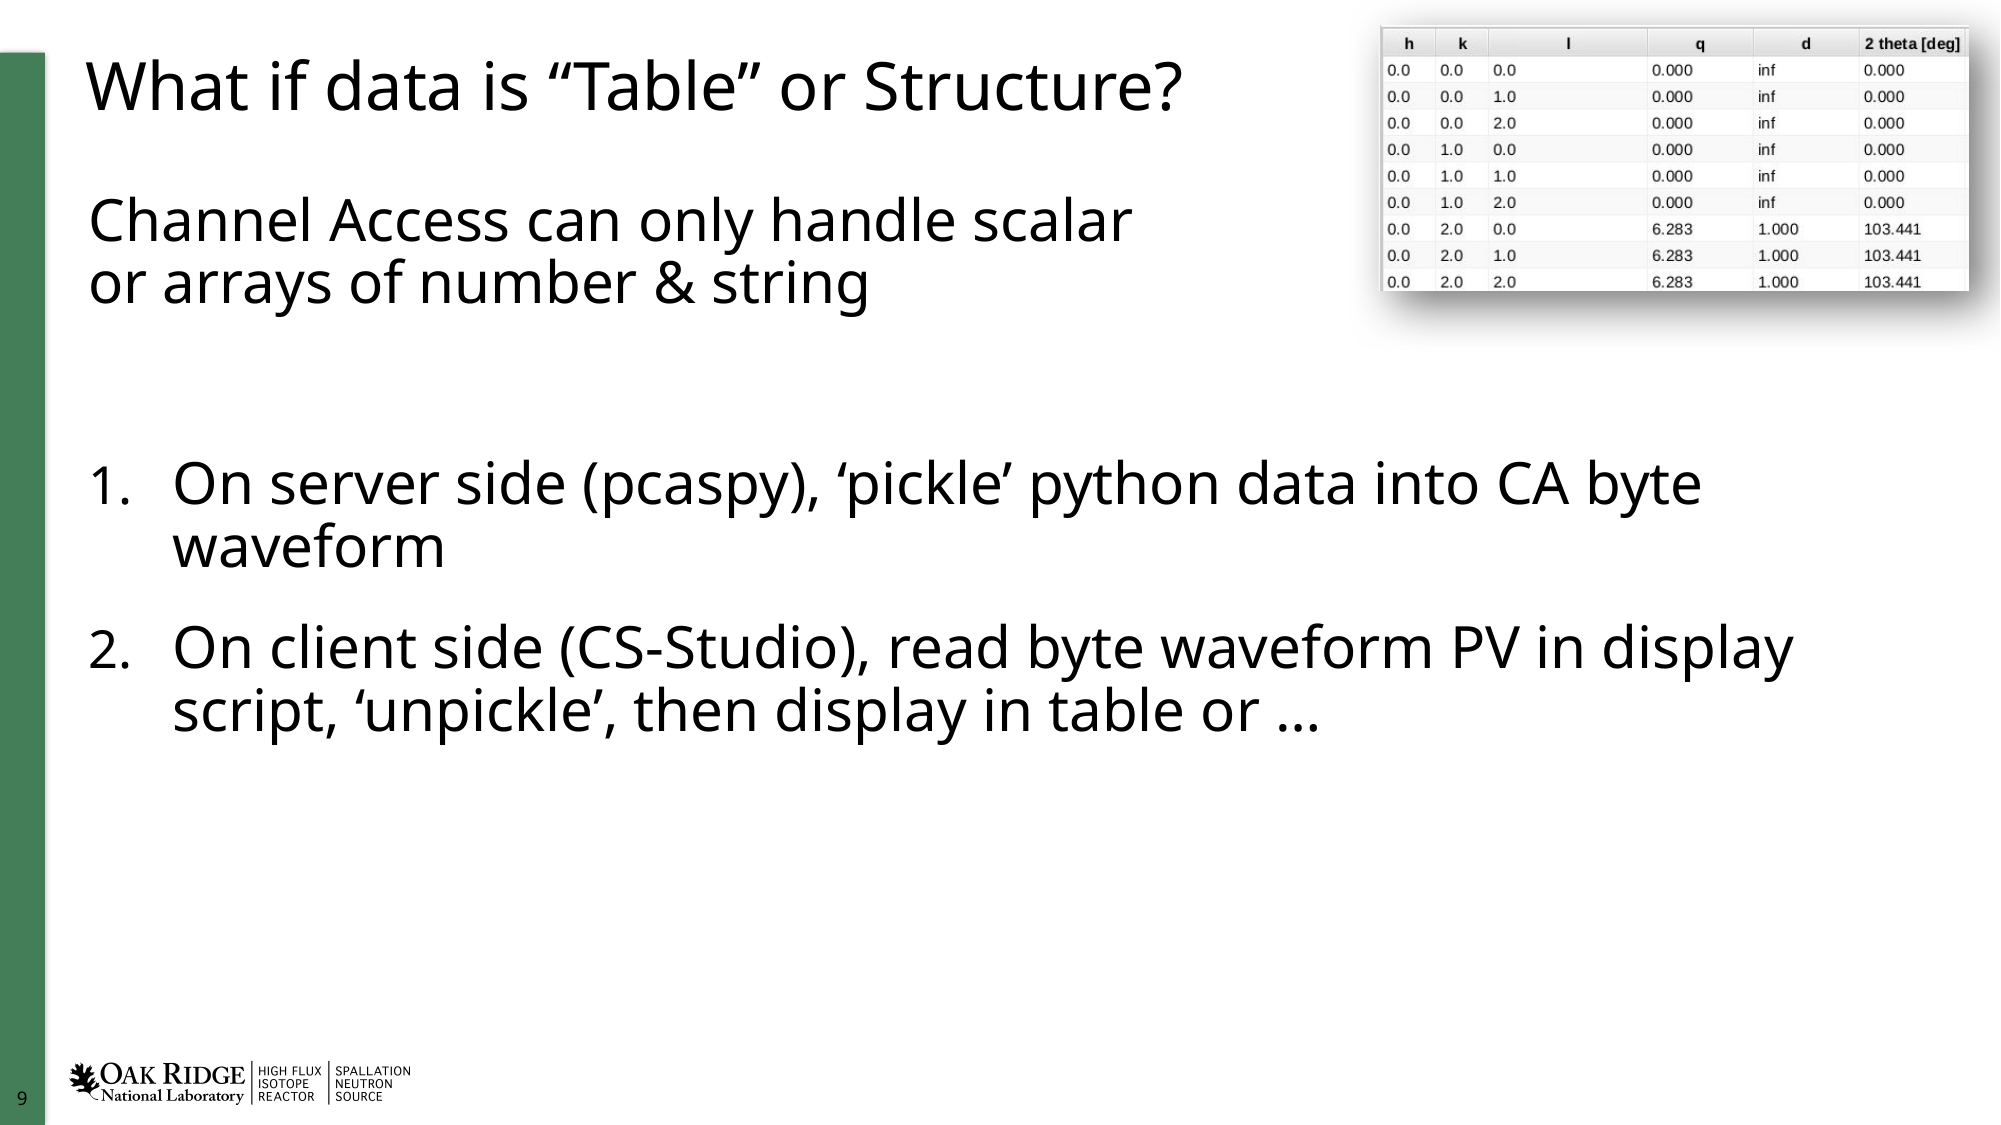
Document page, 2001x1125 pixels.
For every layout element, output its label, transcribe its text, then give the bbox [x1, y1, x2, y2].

picture [1378, 25, 1970, 292]
picture [66, 1058, 413, 1108]
title What if data is “Table” or Structure? [70, 44, 1365, 134]
list Channel Access can only handle scalar or arrays of number & string On server side (pcaspy), ‘pickle’ python data into CA byte waveform On client side (CS-Studio), read byte waveform PV in display script, ‘unpickle’, then display in table or … [73, 182, 1970, 936]
